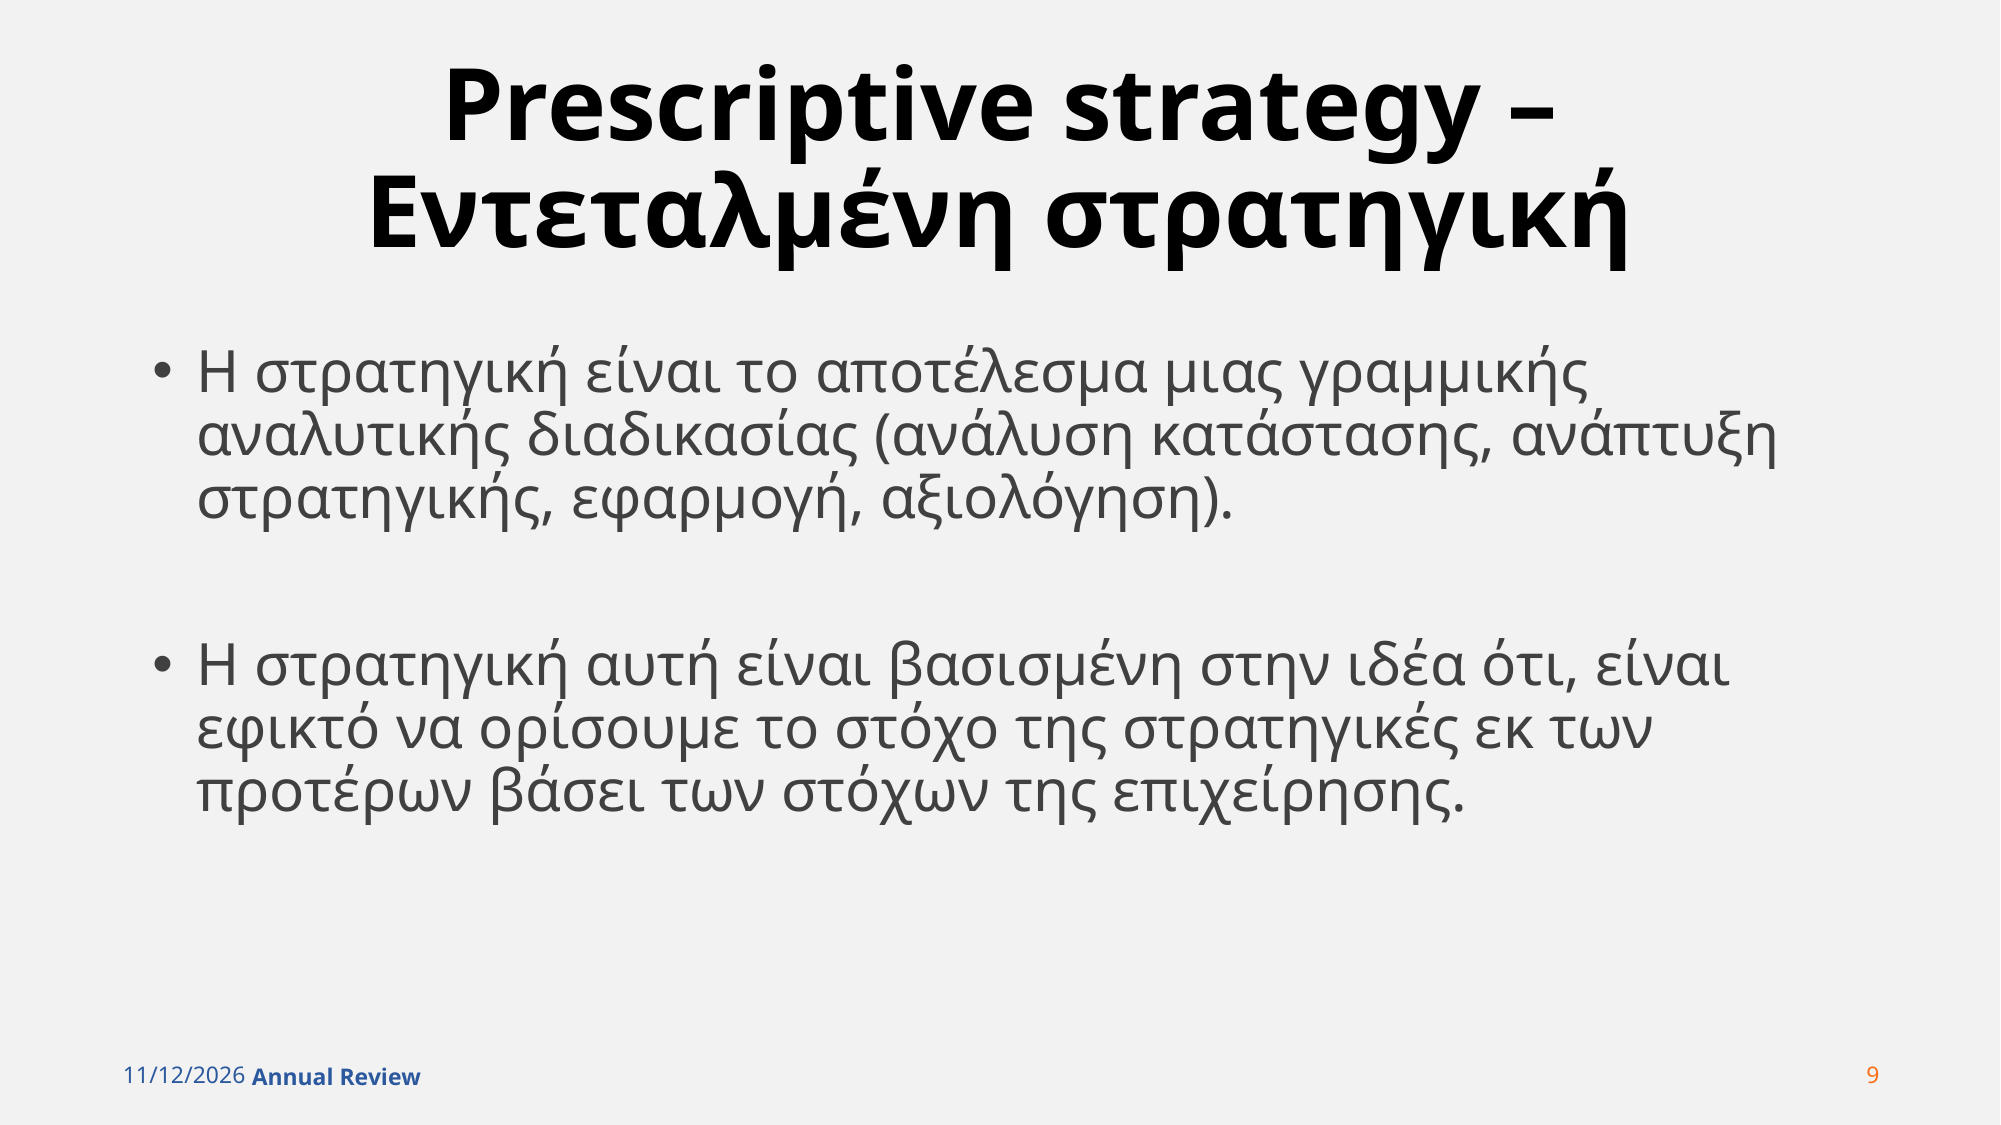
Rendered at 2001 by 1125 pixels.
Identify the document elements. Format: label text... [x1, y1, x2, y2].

title Prescriptive strategy – Εντεταλμένη στρατηγική [137, 104, 1863, 219]
list Η στρατηγική είναι το αποτέλεσμα μιας γραμμικής αναλυτικής διαδικασίας (ανάλυση κατάστασης, ανάπτυξη στρατηγικής, εφαρμογή, αξιολόγηση). Η στρατηγική αυτή είναι βασισμένη στην ιδέα ότι, είναι εφικτό να ορίσουμε το στόχο της στρατηγικές εκ των προτέρων βάσει των στόχων της επιχείρησης. [137, 334, 1863, 1010]
